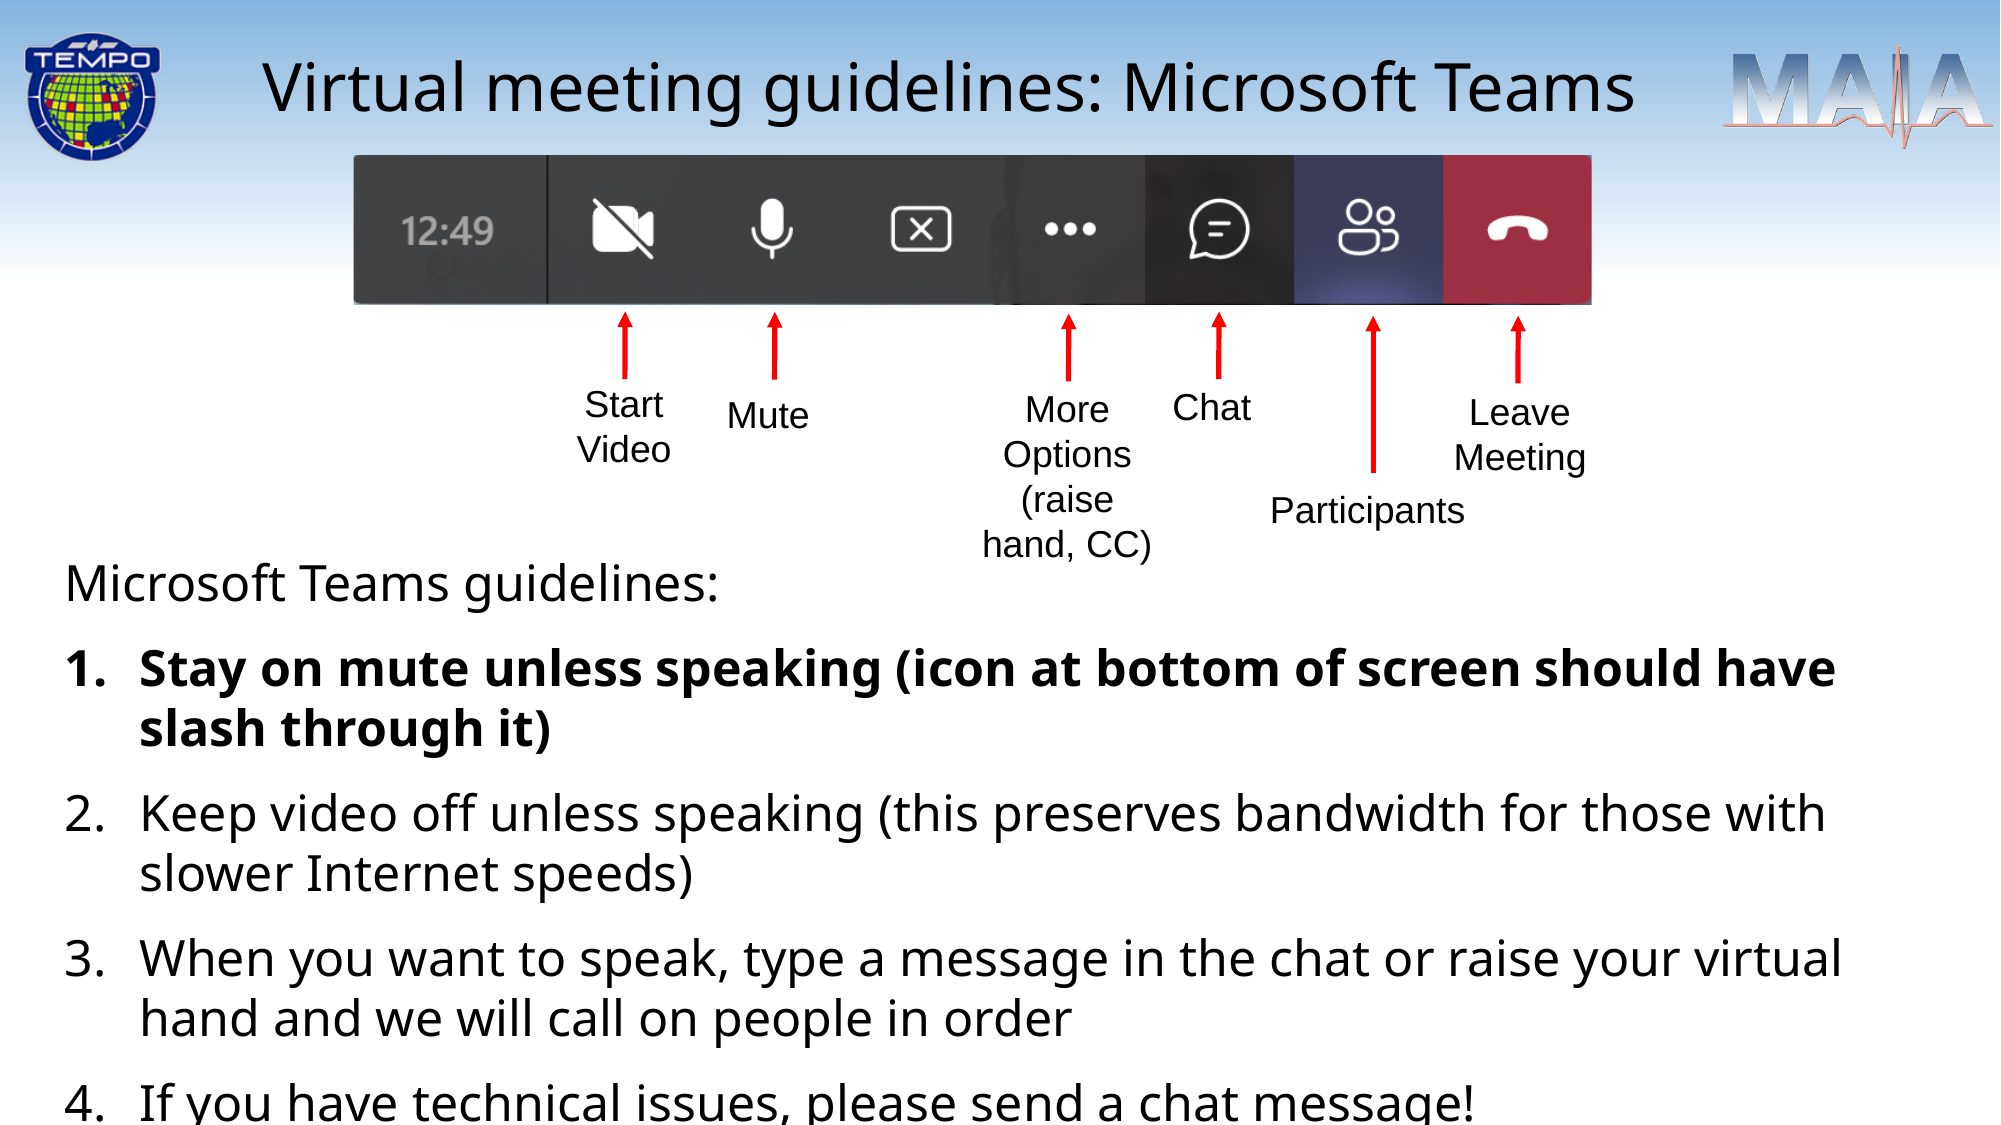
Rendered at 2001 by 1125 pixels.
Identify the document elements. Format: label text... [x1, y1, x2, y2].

text_box Participants [1255, 478, 1510, 538]
text_box Chat [1157, 375, 1284, 436]
text_box More Options (raise hand, CC) [957, 378, 1178, 573]
list Virtual meeting guidelines: Microsoft Teams [191, 27, 1710, 152]
text_box Start Video [531, 372, 717, 478]
text_box Mute [717, 383, 838, 444]
text_box Leave Meeting [1437, 380, 1602, 486]
text_box Microsoft Teams guidelines: Stay on mute unless speaking (icon at bottom of screen should have slash through it) Keep video off unless speaking (this preserves bandwidth for those with slower Internet speeds) When you want to speak, type a message in the chat or raise your virtual hand and we will call on people in order If you have technical issues, please send a chat message! [49, 513, 1977, 1125]
picture [1722, 43, 1994, 149]
picture [24, 32, 161, 162]
picture [353, 155, 1592, 305]
